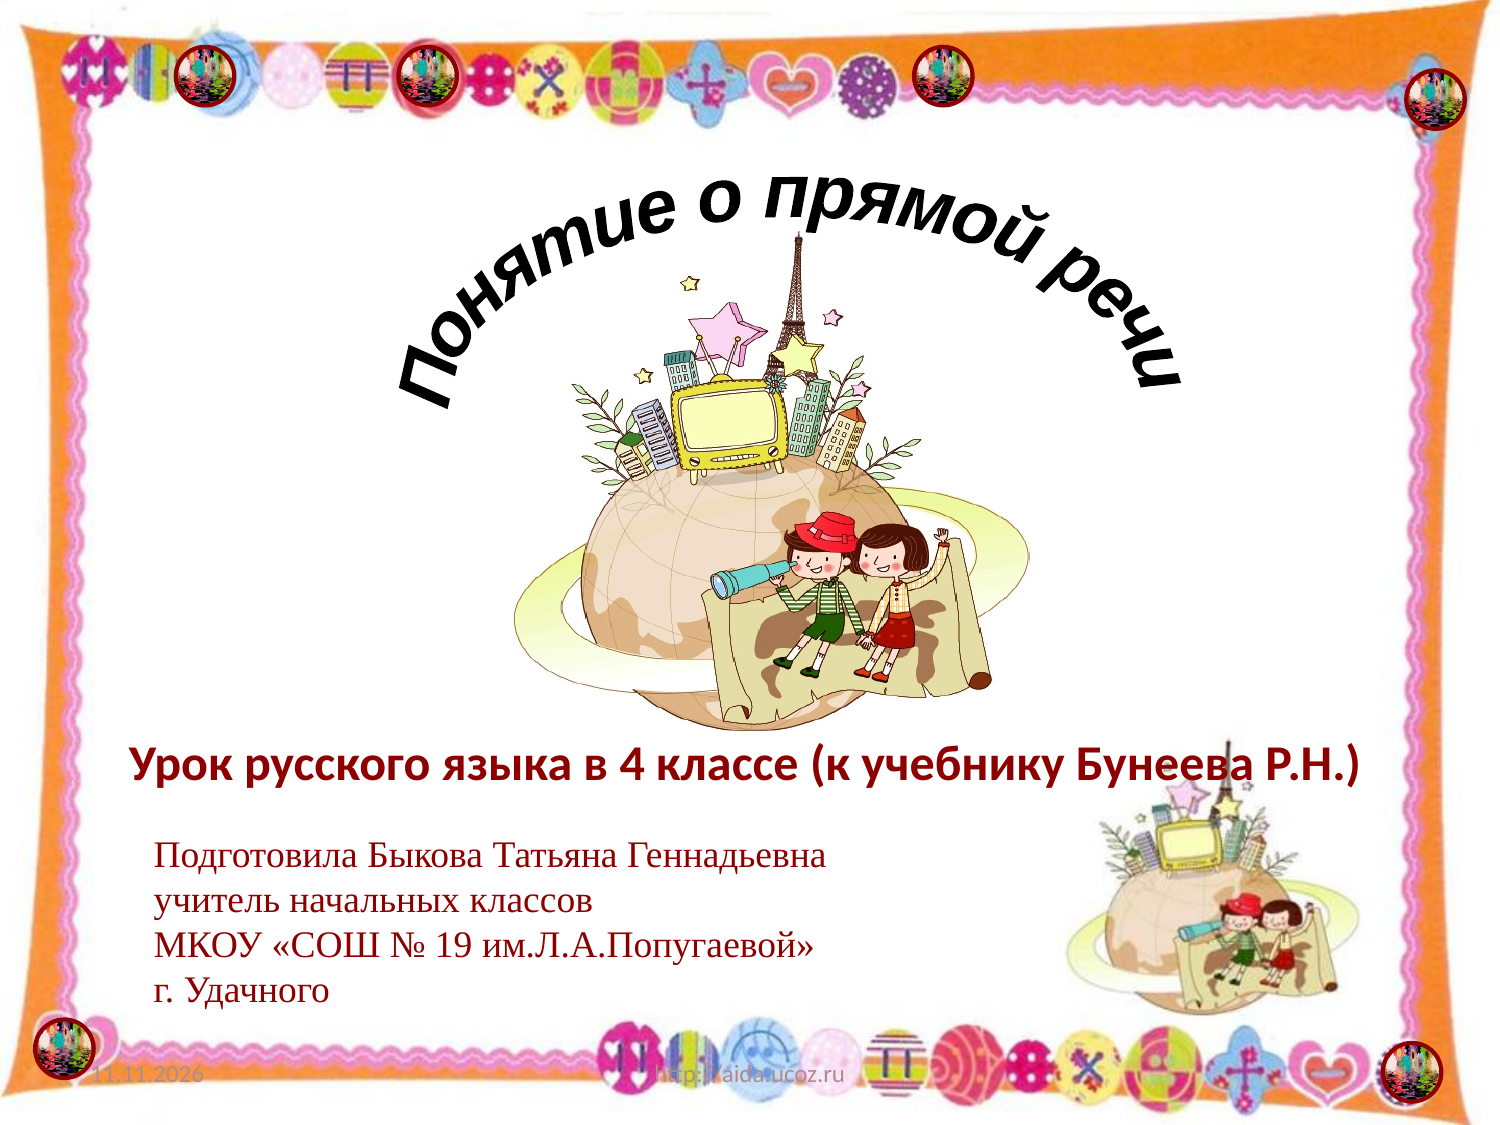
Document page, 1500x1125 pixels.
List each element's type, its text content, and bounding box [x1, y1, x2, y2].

text_box [173, 44, 237, 108]
slide_number 1 [1074, 1042, 1425, 1103]
footer http://aida.ucoz.ru [512, 1042, 988, 1103]
picture [0, 0, 1500, 1125]
text_box [396, 44, 460, 108]
text_box [32, 1017, 95, 1081]
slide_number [75, 1042, 425, 1103]
text_box Подготовила Быкова Татьяна Геннадьевна учитель начальных классов МКОУ «СОШ № 19 им.Л.А.Попугаевой» г. Удачного [138, 822, 889, 1018]
text_box [911, 44, 975, 108]
text_box [1425, 1044, 1444, 1101]
text_box [1404, 68, 1467, 131]
title Урок русского языка в 4 классе (к учебнику Бунеева Р.Н.) [107, 692, 1383, 828]
